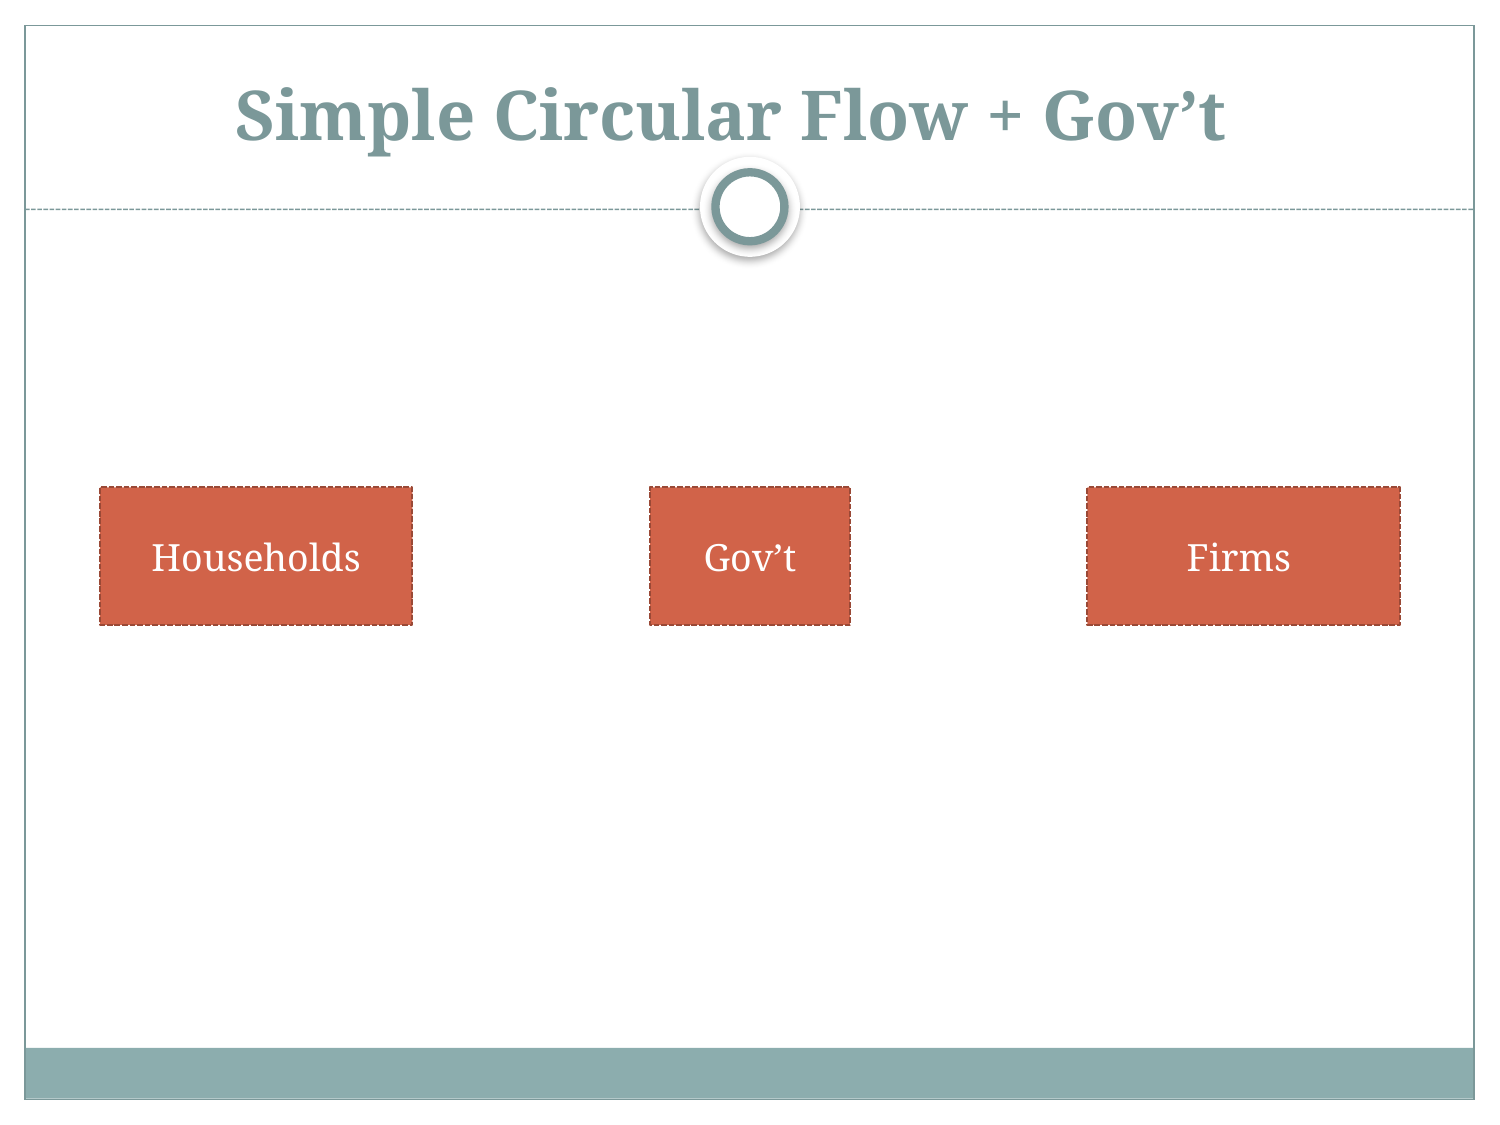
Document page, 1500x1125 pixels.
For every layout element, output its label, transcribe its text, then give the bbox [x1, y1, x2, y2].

text_box Households [99, 486, 413, 626]
text_box Gov’t [649, 486, 851, 626]
title Simple Circular Flow + Gov’t [49, 37, 1450, 162]
text_box Firms [1086, 486, 1401, 626]
